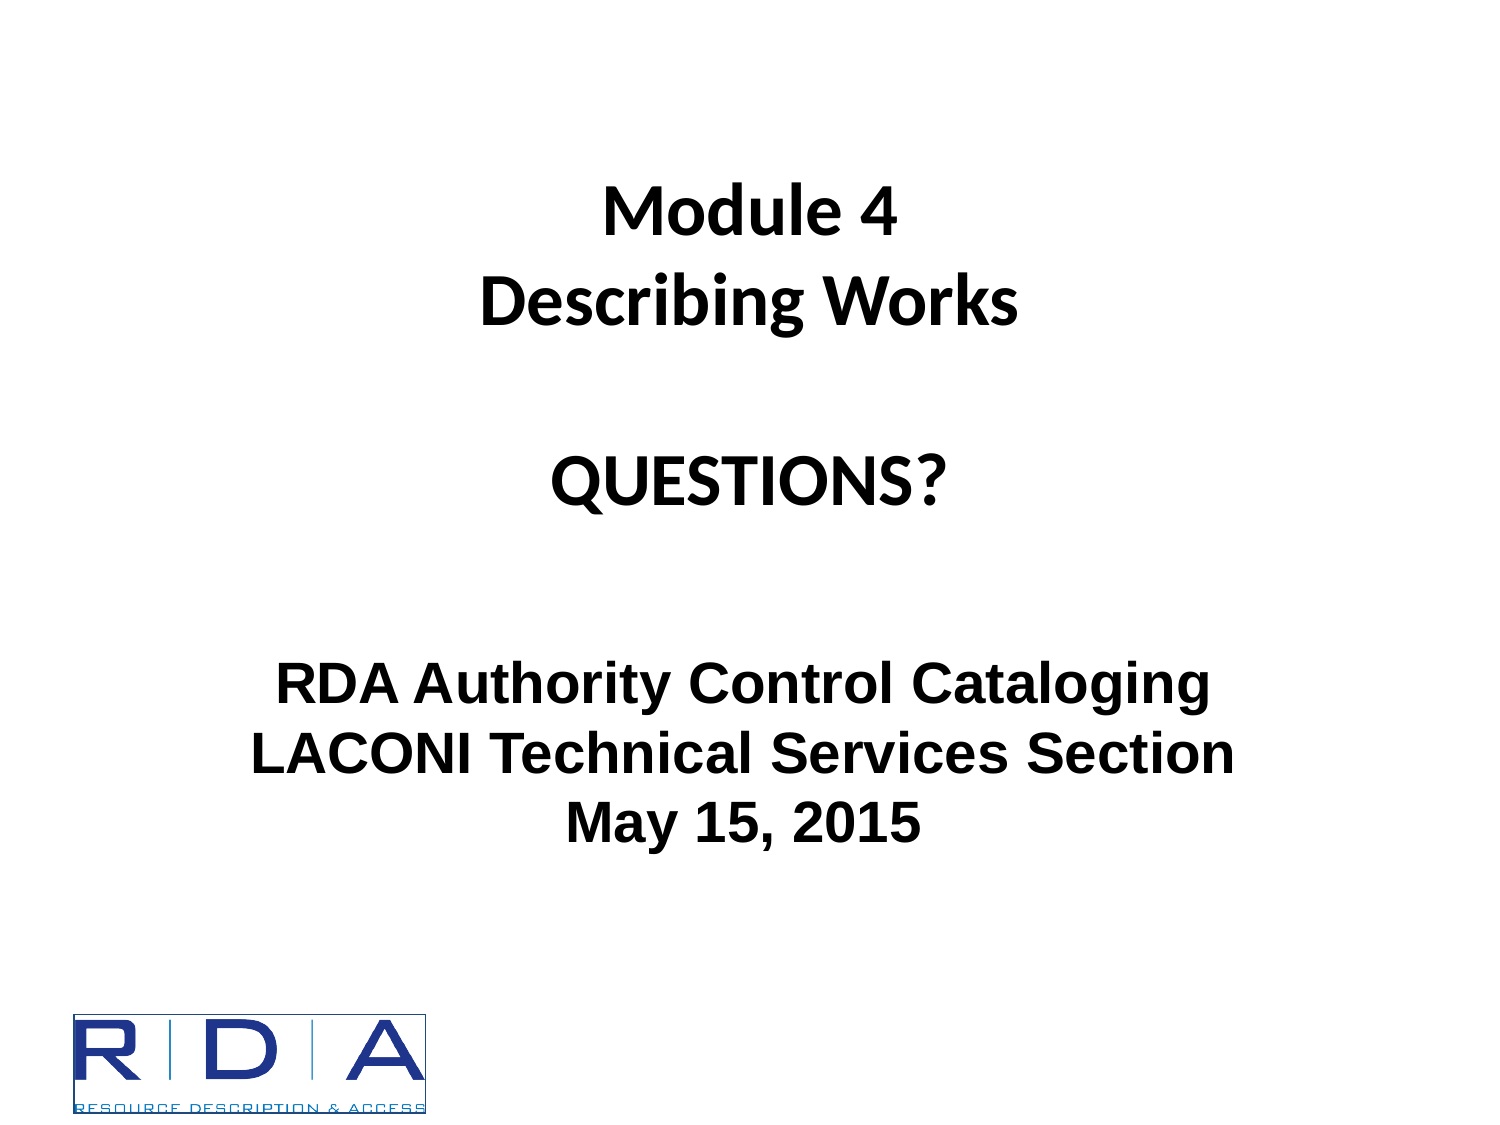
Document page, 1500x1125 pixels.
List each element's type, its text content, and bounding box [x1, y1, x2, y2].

picture [75, 1015, 425, 1112]
title Module 4 Describing Works QUESTIONS? [112, 249, 1388, 492]
text_box RDA Authority Control Cataloging LACONI Technical Services Section May 15, 2015 [87, 637, 1400, 963]
